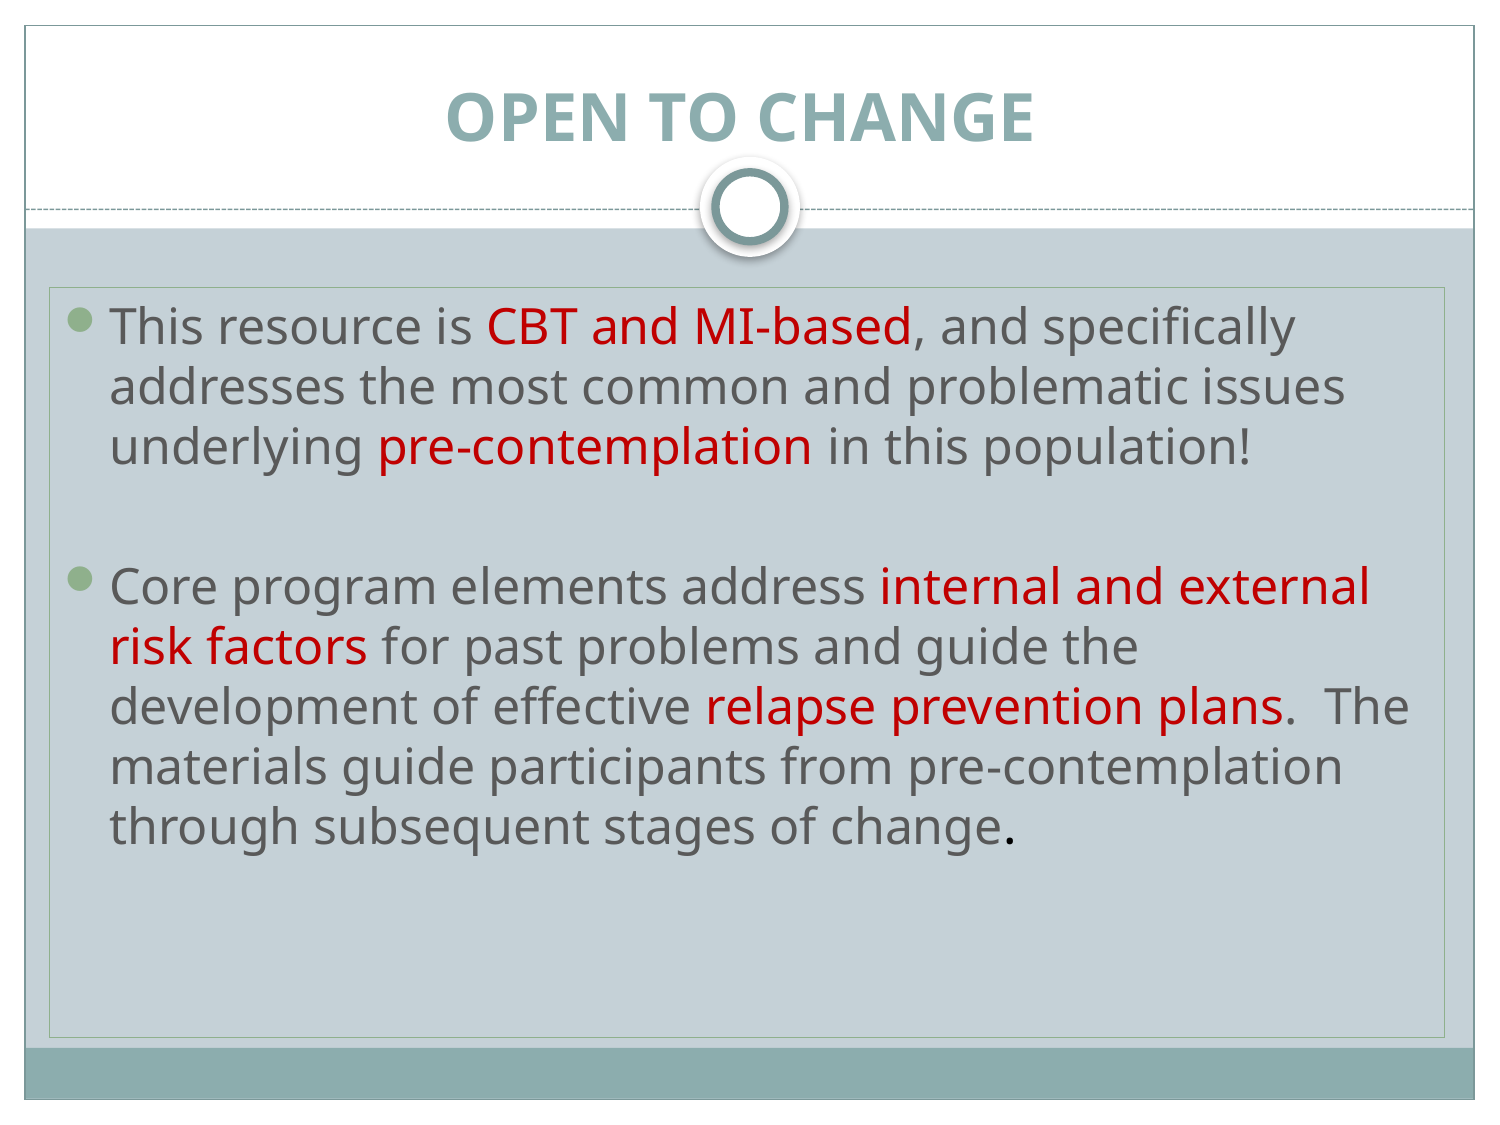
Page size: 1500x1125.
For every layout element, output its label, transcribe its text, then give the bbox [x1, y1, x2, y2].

title OPEN TO CHANGE [49, 37, 1450, 162]
list This resource is CBT and MI-based, and specifically addresses the most common and problematic issues underlying pre-contemplation in this population! Core program elements address internal and external risk factors for past problems and guide the development of effective relapse prevention plans. The materials guide participants from pre-contemplation through subsequent stages of change. [49, 287, 1445, 1038]
